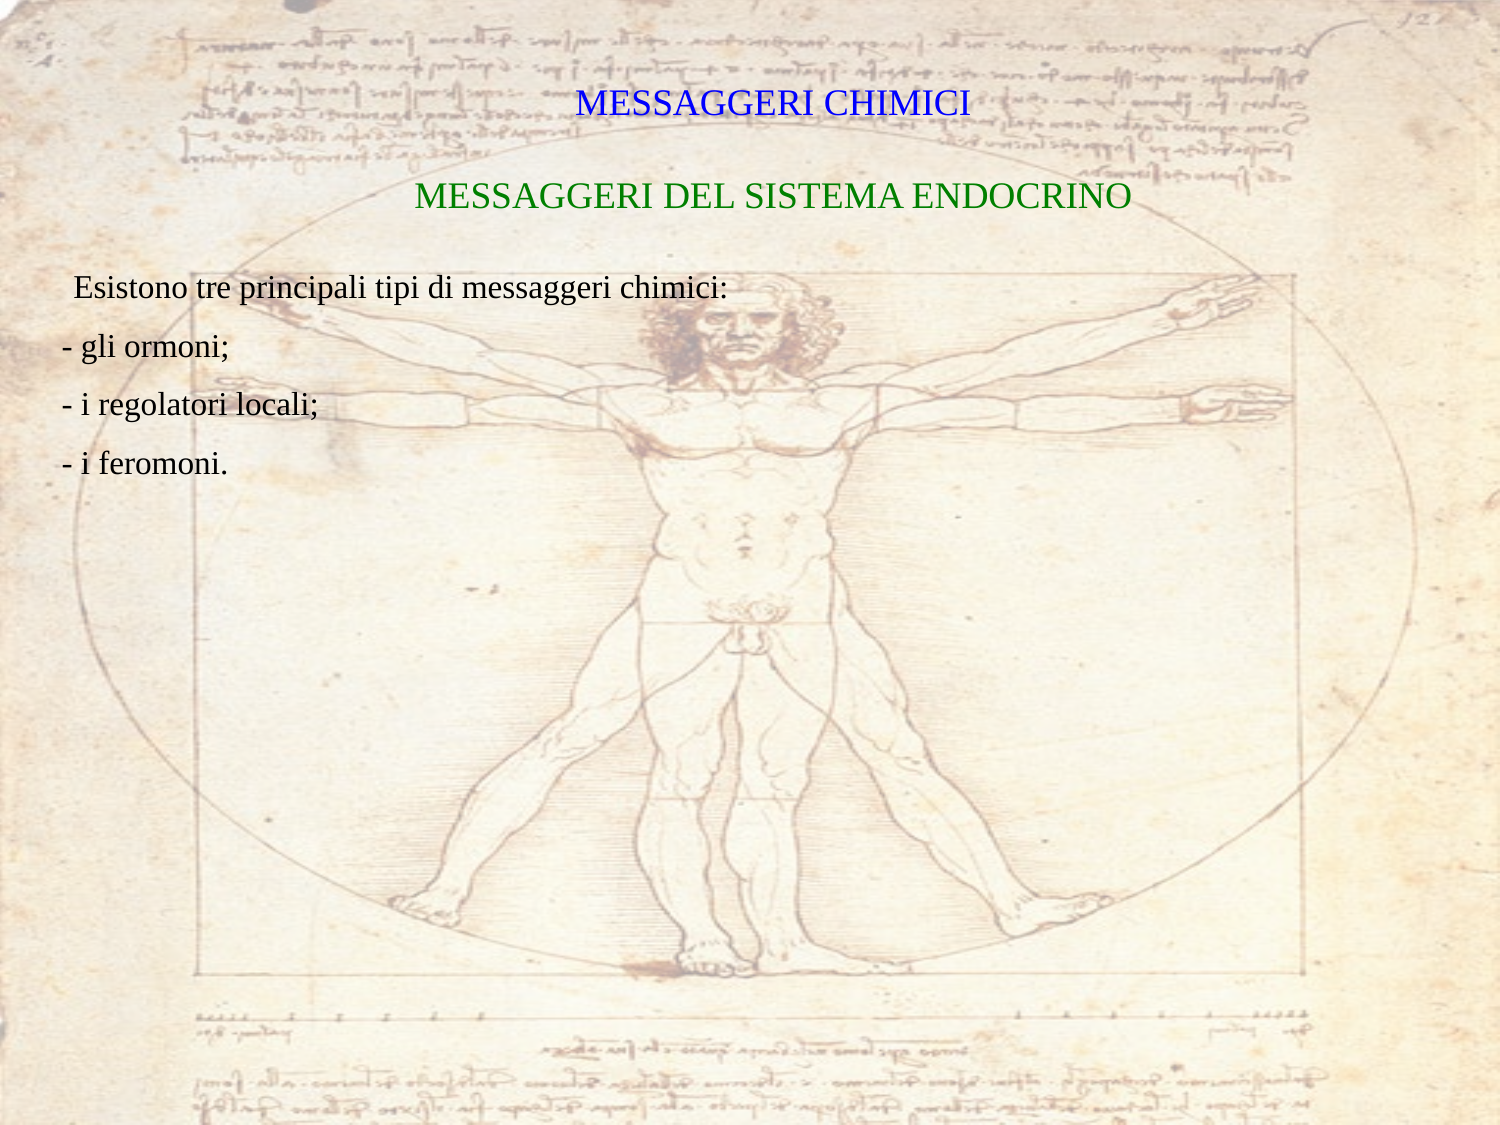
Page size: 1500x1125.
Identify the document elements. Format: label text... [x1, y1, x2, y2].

text_box - i feromoni. [46, 433, 1442, 489]
text_box MESSAGGERI DEL SISTEMA ENDOCRINO [374, 163, 1172, 224]
text_box Esistono tre principali tipi di messaggeri chimici: [58, 257, 1453, 313]
text_box MESSAGGERI CHIMICI [503, 70, 1043, 130]
text_box - i regolatori locali; [46, 374, 1442, 430]
text_box - gli ormoni; [46, 316, 1442, 371]
